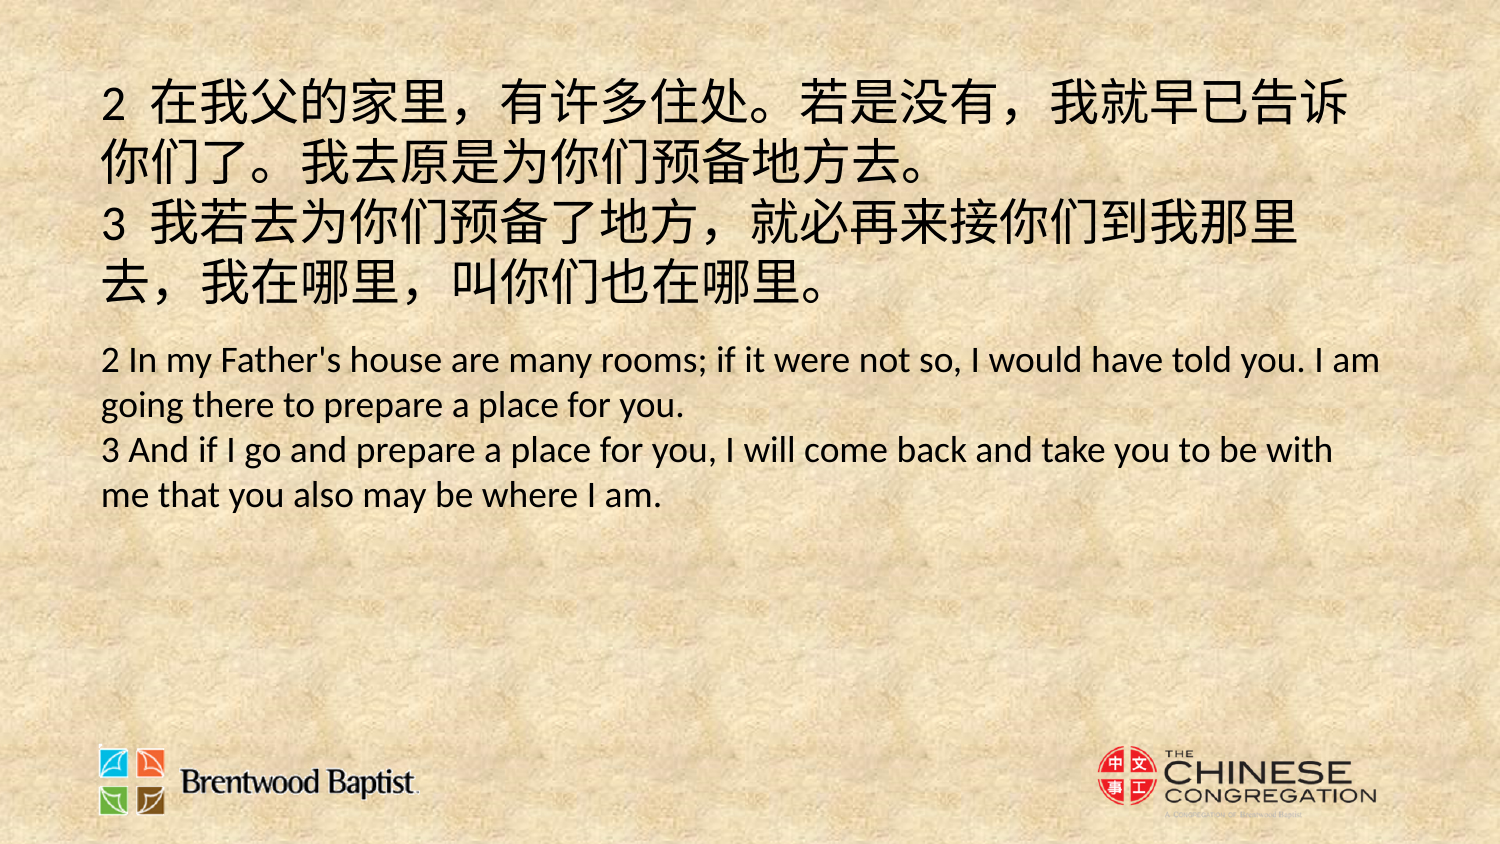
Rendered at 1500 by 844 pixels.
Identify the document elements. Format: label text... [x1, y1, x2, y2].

text_box 2 在我父的家里，有许多住处。若是没有，我就早已告诉你们了。我去原是为你们预备地方去。 3 我若去为你们预备了地方，就必再来接你们到我那里去，我在哪里，叫你们也在哪里。 2 In my Father's house are many rooms; if it were not so, I would have told you. I am going there to prepare a place for you. 3 And if I go and prepare a place for you, I will come back and take you to be with me that you also may be where I am. [85, 62, 1407, 568]
picture [0, 0, 1500, 844]
